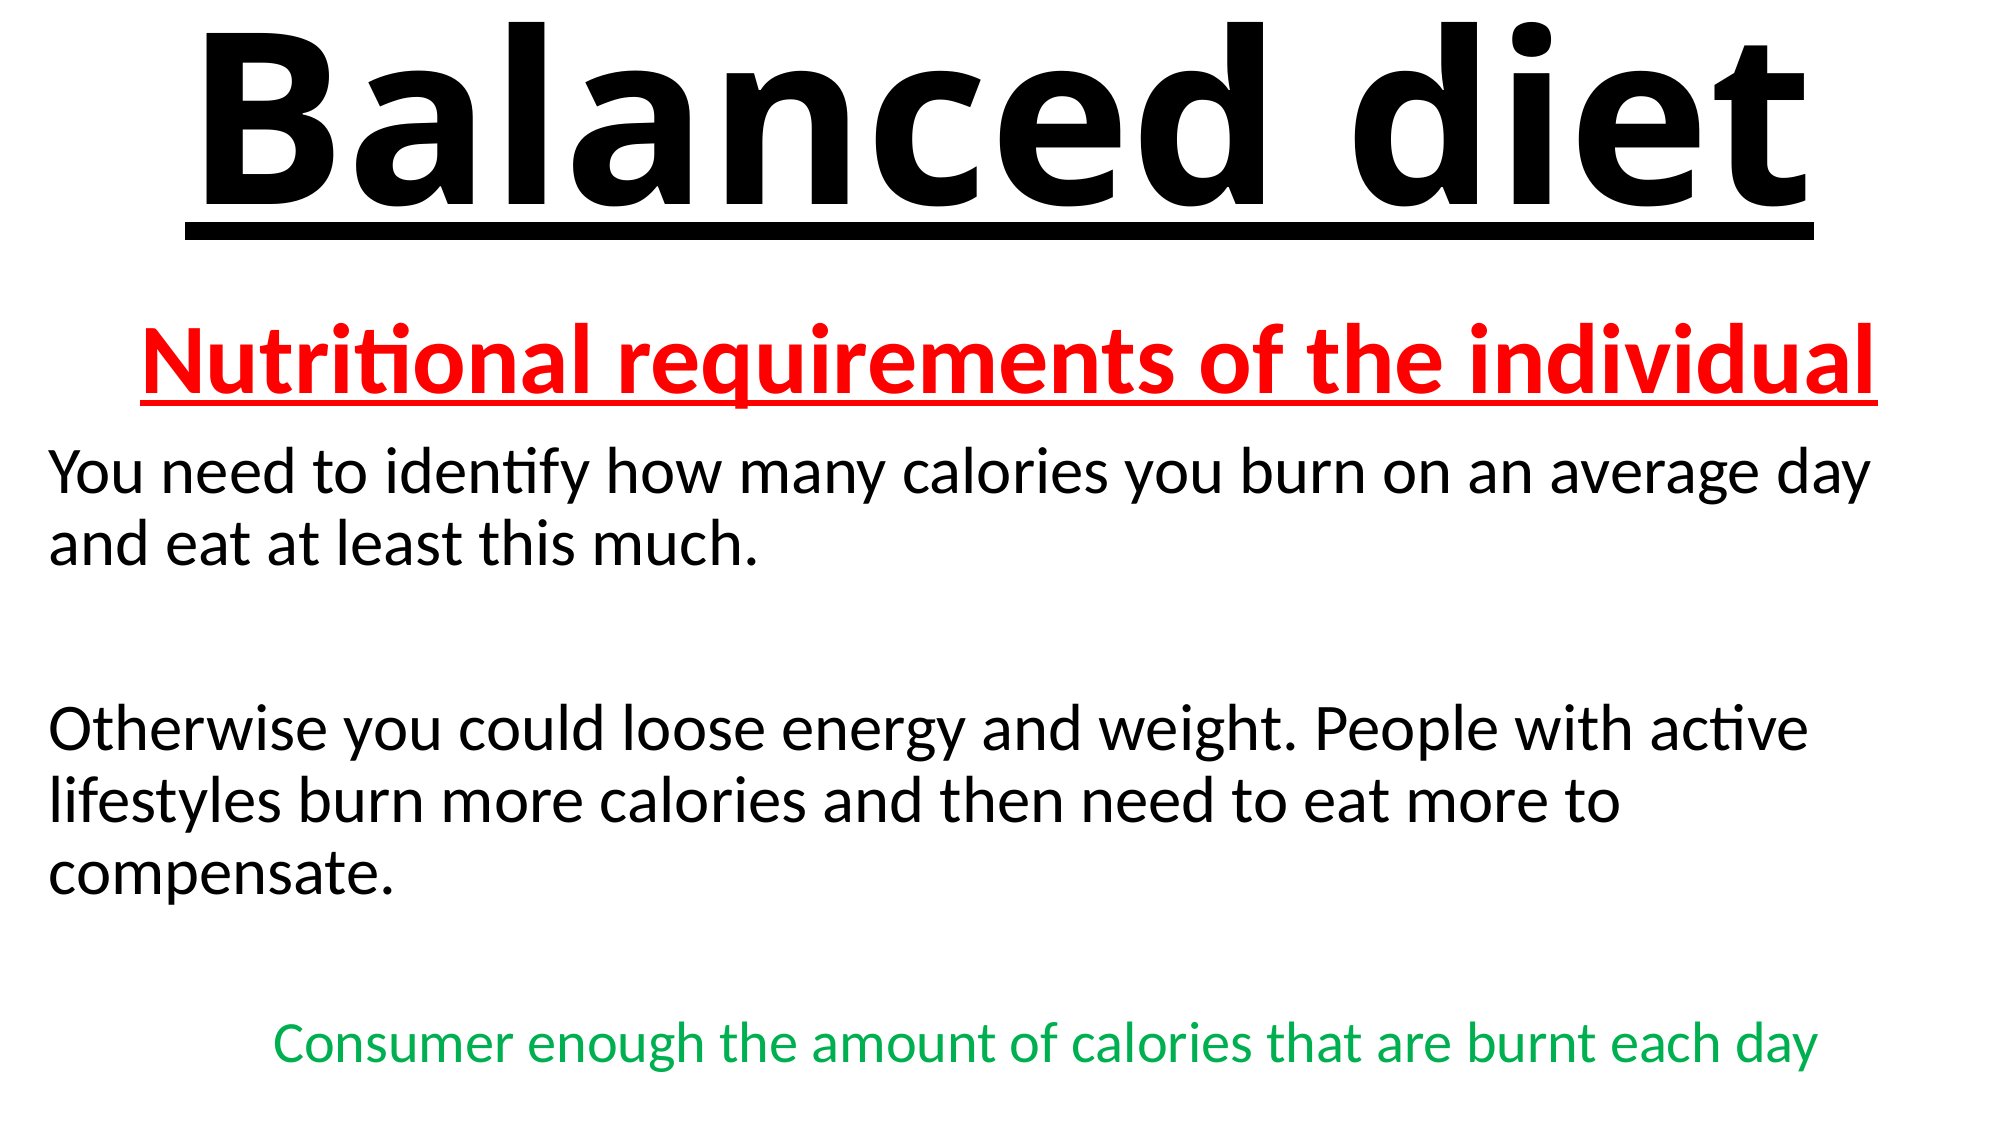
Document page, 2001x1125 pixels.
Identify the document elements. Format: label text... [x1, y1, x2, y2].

title Balanced diet [137, 18, 1863, 236]
list Nutritional requirements of the individual You need to identify how many calories you burn on an average day and eat at least this much. Otherwise you could loose energy and weight. People with active lifestyles burn more calories and then need to eat more to compensate. Consumer enough the amount of calories that are burnt each day [33, 299, 1986, 1014]
